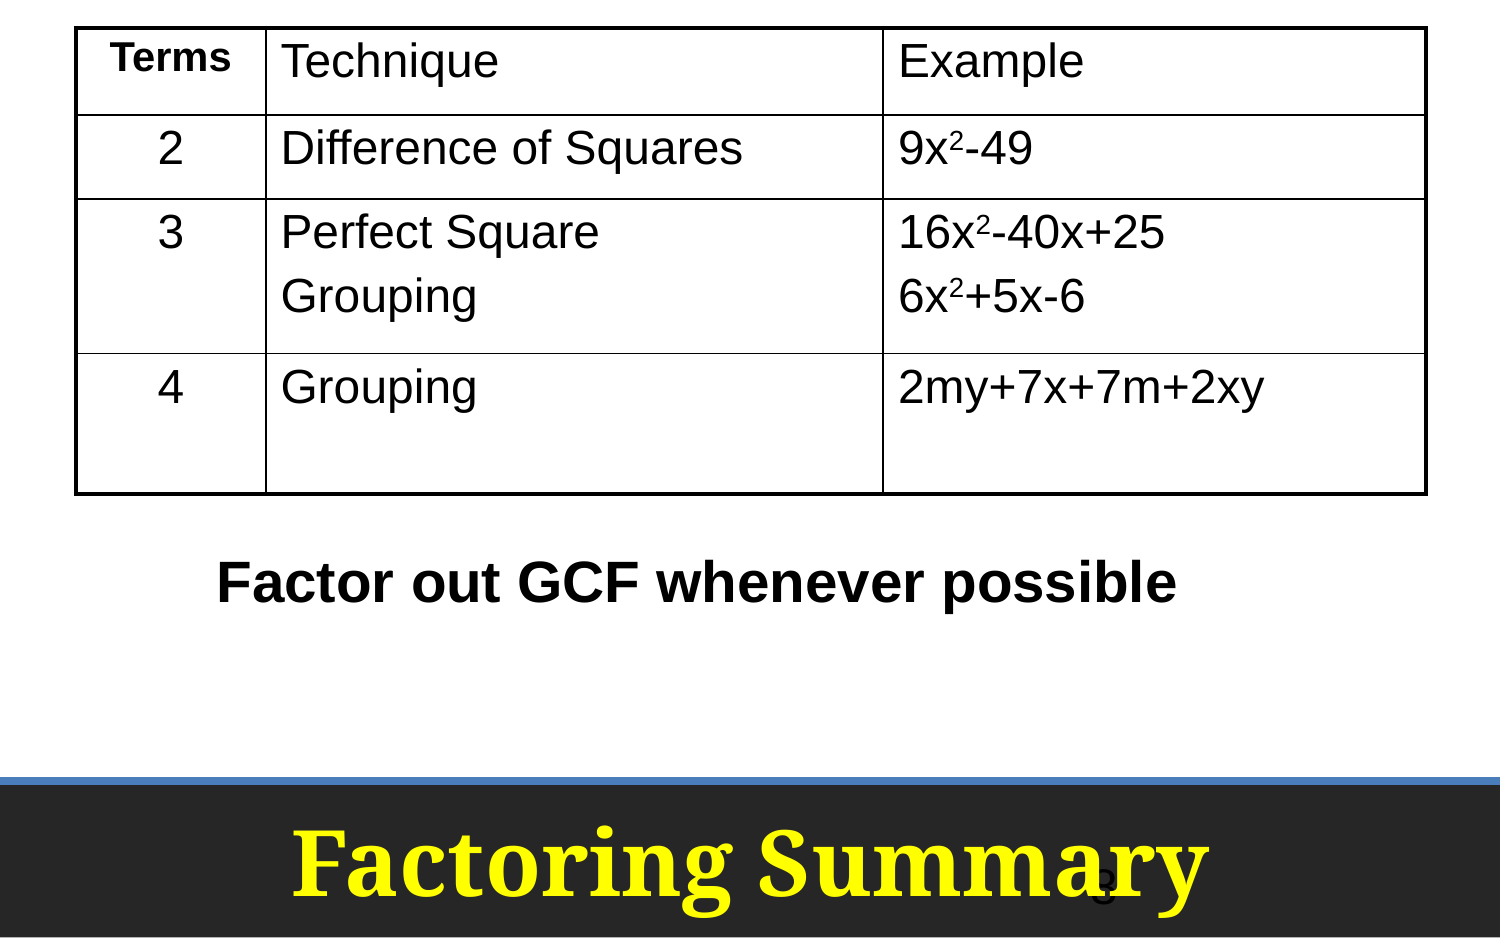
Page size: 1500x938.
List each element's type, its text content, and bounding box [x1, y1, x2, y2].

table_cell Difference of Squares [267, 116, 882, 198]
table_cell 2 [78, 116, 265, 198]
title Factoring Summary [75, 781, 1426, 938]
table_cell Perfect Square Grouping [267, 200, 882, 353]
table_cell Grouping [267, 354, 882, 492]
table_cell 9x2-49 [884, 116, 1424, 198]
table_cell 3 [78, 200, 265, 353]
table_header Technique [267, 30, 882, 114]
table_header Terms [78, 30, 265, 114]
table_header Example [884, 30, 1424, 114]
table_cell 16x2-40x+25 6x2+5x-6 [884, 200, 1424, 353]
table_cell 4 [78, 354, 265, 492]
text_box Factor out GCF whenever possible [201, 544, 1323, 622]
table_cell 2my+7x+7m+2xy [884, 354, 1424, 492]
slide_number 8 [1074, 853, 1425, 919]
